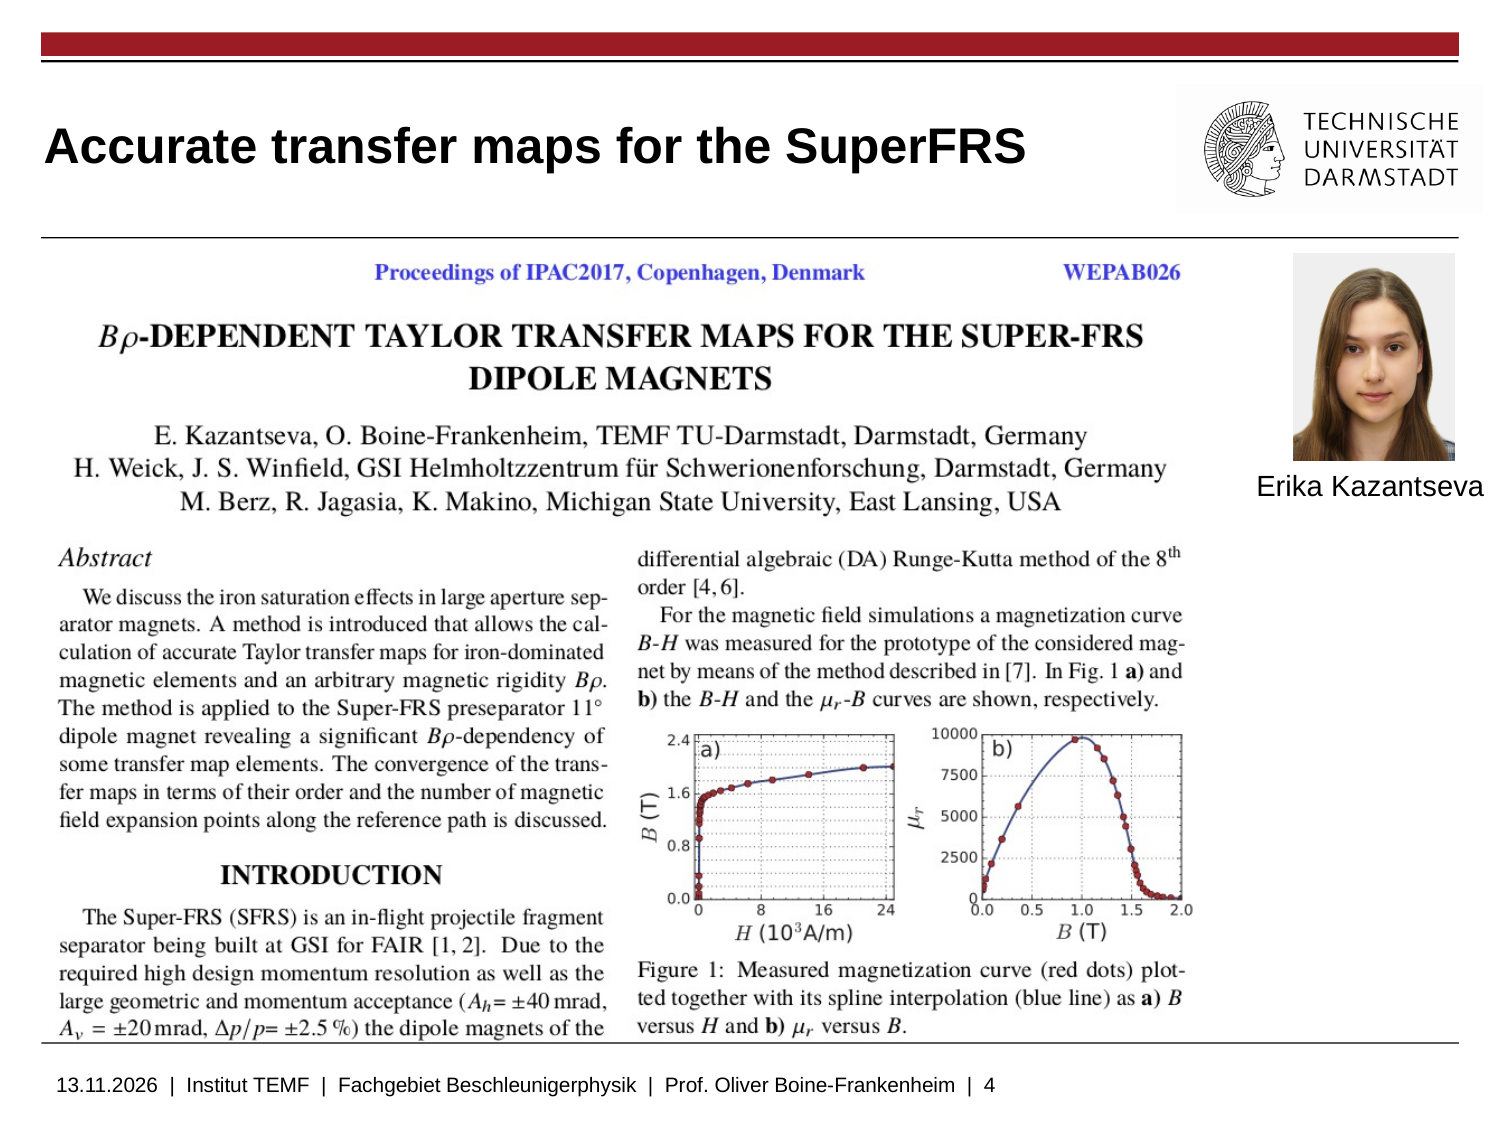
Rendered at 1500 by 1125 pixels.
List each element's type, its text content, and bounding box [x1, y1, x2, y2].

title Accurate transfer maps for the SuperFRS [29, 102, 1303, 245]
picture [2, 243, 1215, 1042]
text_box Erika Kazantseva [1241, 460, 1500, 510]
picture [1293, 253, 1455, 461]
picture [1175, 84, 1483, 214]
text_box B-field from simulation/measurements Determine reference trajectory Smooth description of B-field Transfer maps (arbitrary order !) [13, 236, 764, 242]
